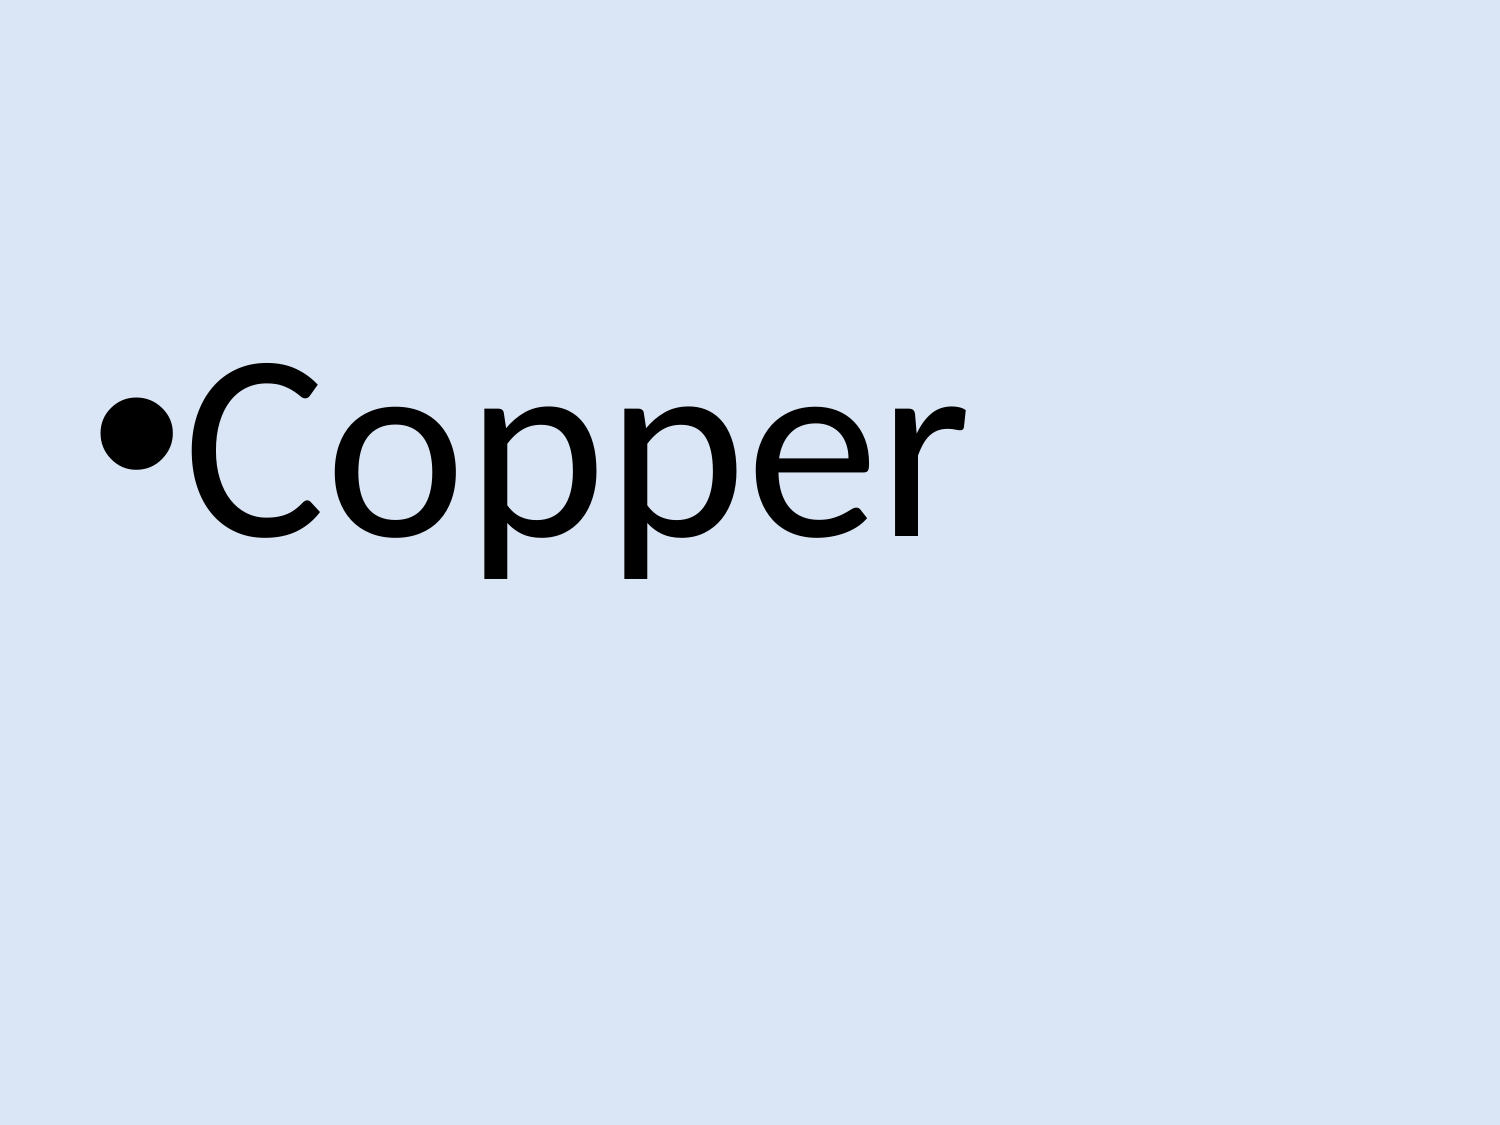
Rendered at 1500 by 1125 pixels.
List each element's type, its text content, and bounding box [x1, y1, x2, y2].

list Copper [75, 262, 1425, 1005]
